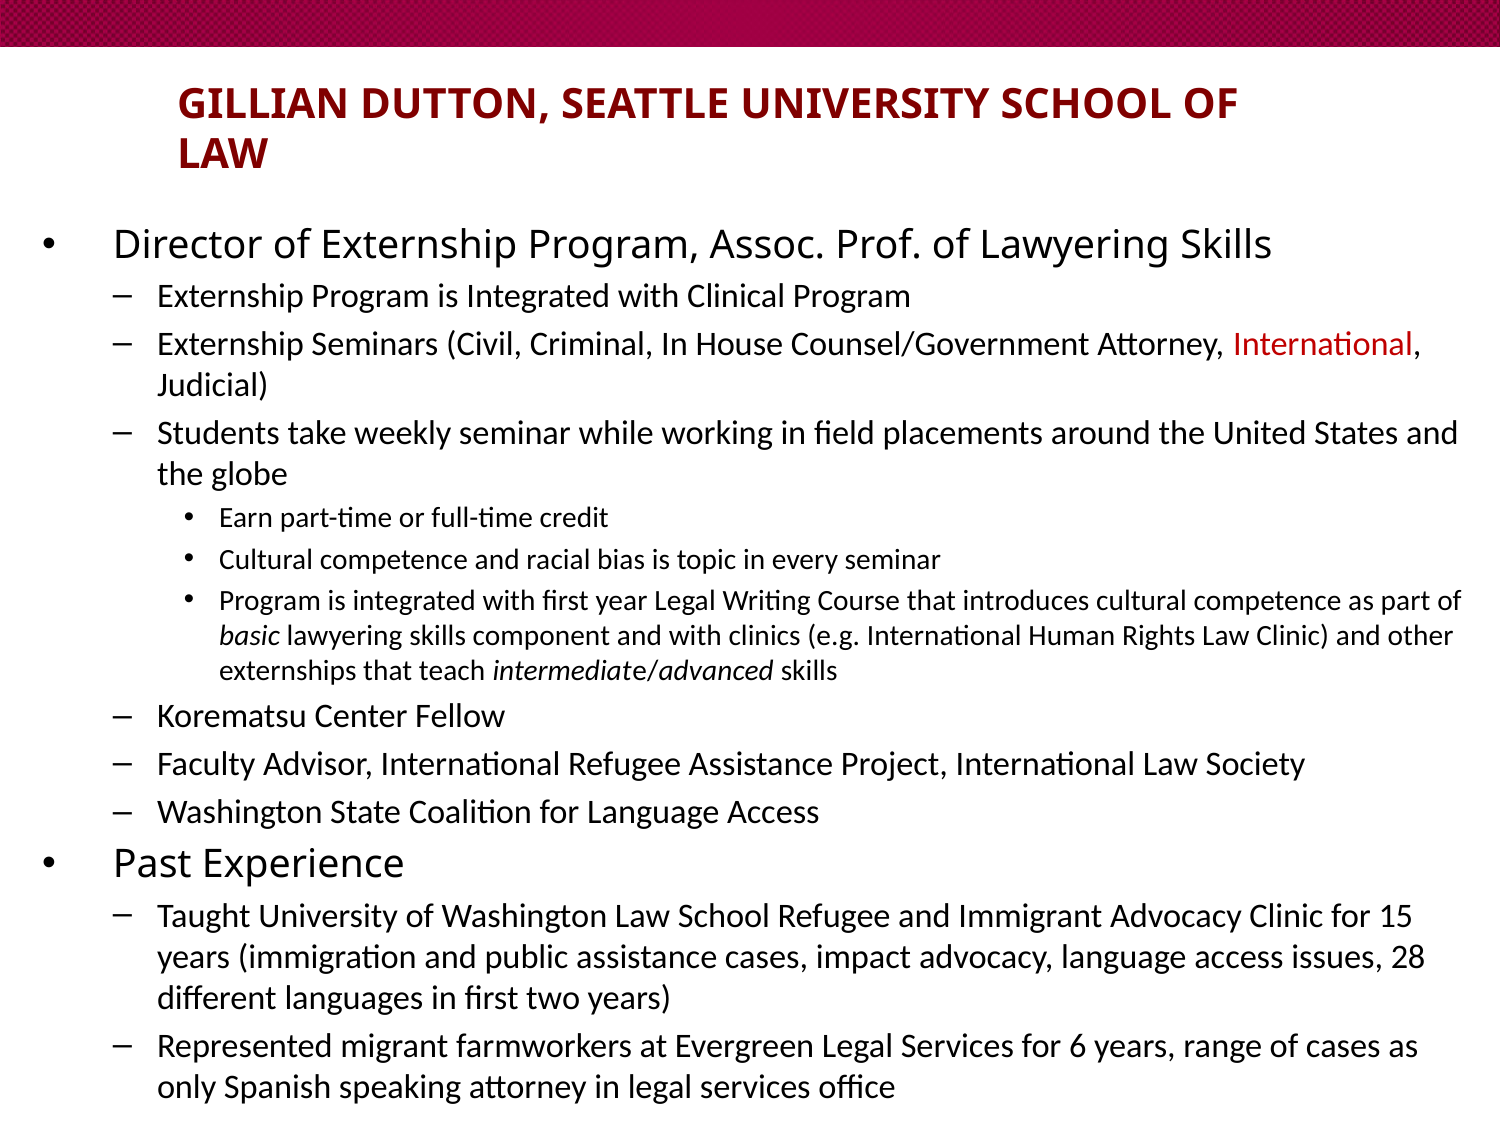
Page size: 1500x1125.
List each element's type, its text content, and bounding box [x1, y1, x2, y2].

title Gillian Dutton, SeattlE University School of Law [162, 42, 1285, 212]
picture [0, 0, 1500, 47]
list Director of Externship Program, Assoc. Prof. of Lawyering Skills Externship Program is Integrated with Clinical Program Externship Seminars (Civil, Criminal, In House Counsel/Government Attorney, International, Judicial) Students take weekly seminar while working in field placements around the United States and the globe Earn part-time or full-time credit Cultural competence and racial bias is topic in every seminar Program is integrated with first year Legal Writing Course that introduces cultural competence as part of basic lawyering skills component and with clinics (e.g. International Human Rights Law Clinic) and other externships that teach intermediate/advanced skills Korematsu Center Fellow Faculty Advisor, International Refugee Assistance Project, International Law Society Washington State Coalition for Language Access Past Experience Taught University of Washington Law School Refugee and Immigrant Advocacy Clinic for 15 years (immigration and public assistance cases, impact advocacy, language access issues, 28 different languages in first two years) Represented migrant farmworkers at Evergreen Legal Services for 6 years, range of cases as only Spanish speaking attorney in legal services office [27, 211, 1482, 1125]
